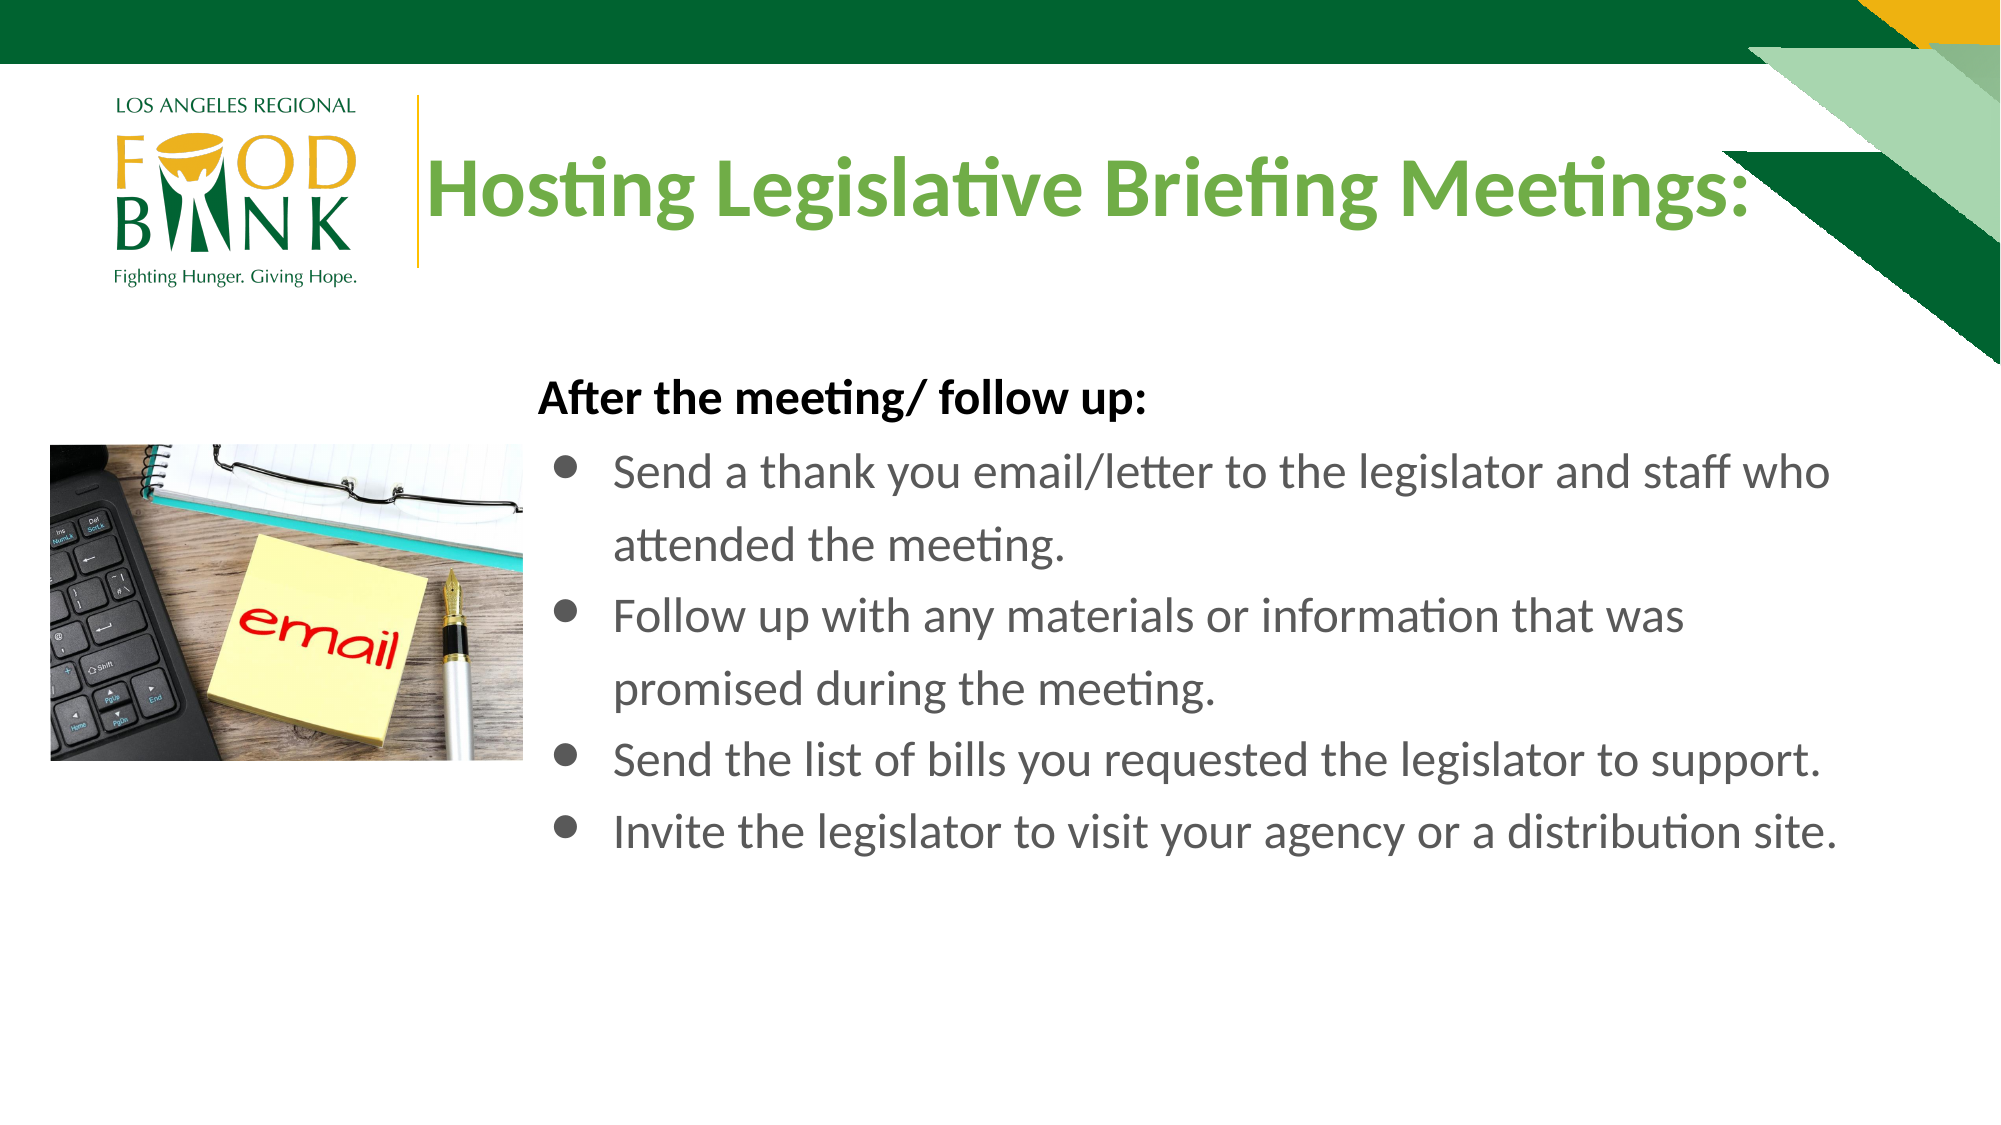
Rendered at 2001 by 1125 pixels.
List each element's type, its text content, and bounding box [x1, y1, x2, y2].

picture [49, 444, 524, 761]
picture [0, 0, 2001, 371]
list Hosting Legislative Briefing Meetings: [411, 151, 1777, 290]
text_box After the meeting/ follow up: Send a thank you email/letter to the legislator and staff who attended the meeting. Follow up with any materials or information that was promised during the meeting. Send the list of bills you requested the legislator to support. Invite the legislator to visit your agency or a distribution site. [522, 337, 2000, 897]
